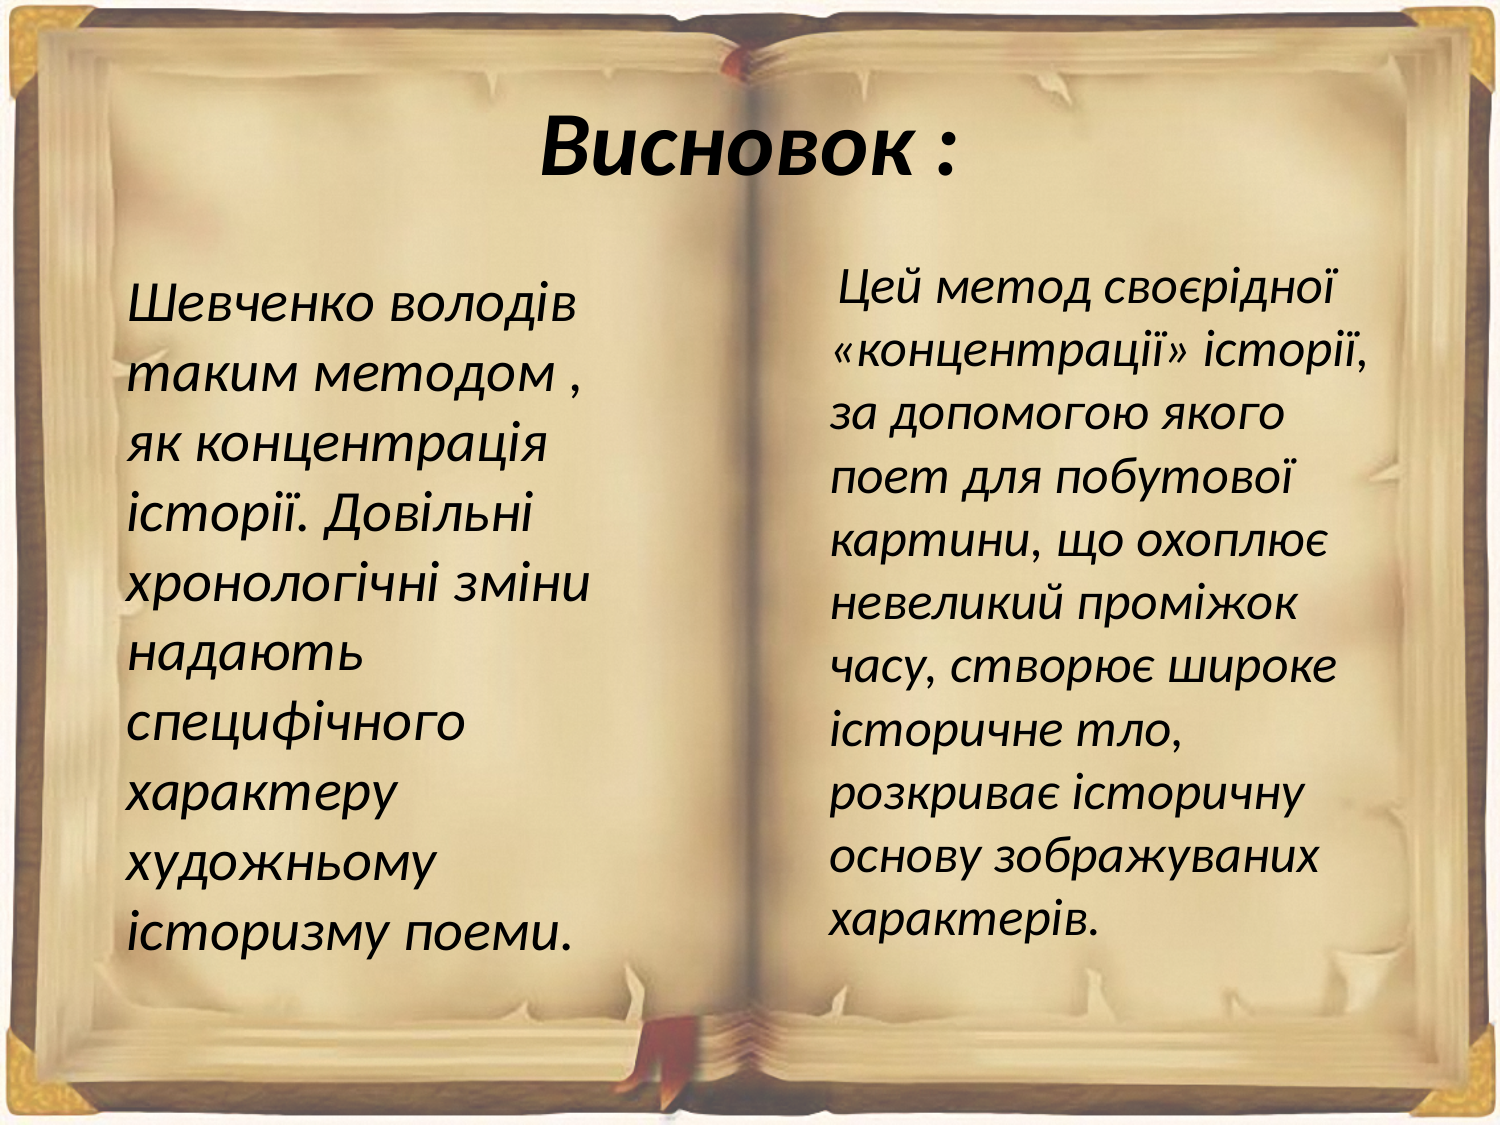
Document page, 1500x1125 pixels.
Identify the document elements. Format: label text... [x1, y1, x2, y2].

title Висновок : [75, 45, 1425, 233]
list Цей метод своєрідної «концентрації» історії, за допомогою якого поет для побутової картини, що охоплює невеликий проміжок часу, створює широке історичне тло, розкриває історичну основу зображуваних характерів. [761, 243, 1390, 1017]
text_box Шевченко володів таким методом , як концентрація історії. Довільні хронологічні зміни надають специфічного характеру художньому історизму поеми. [112, 255, 644, 970]
